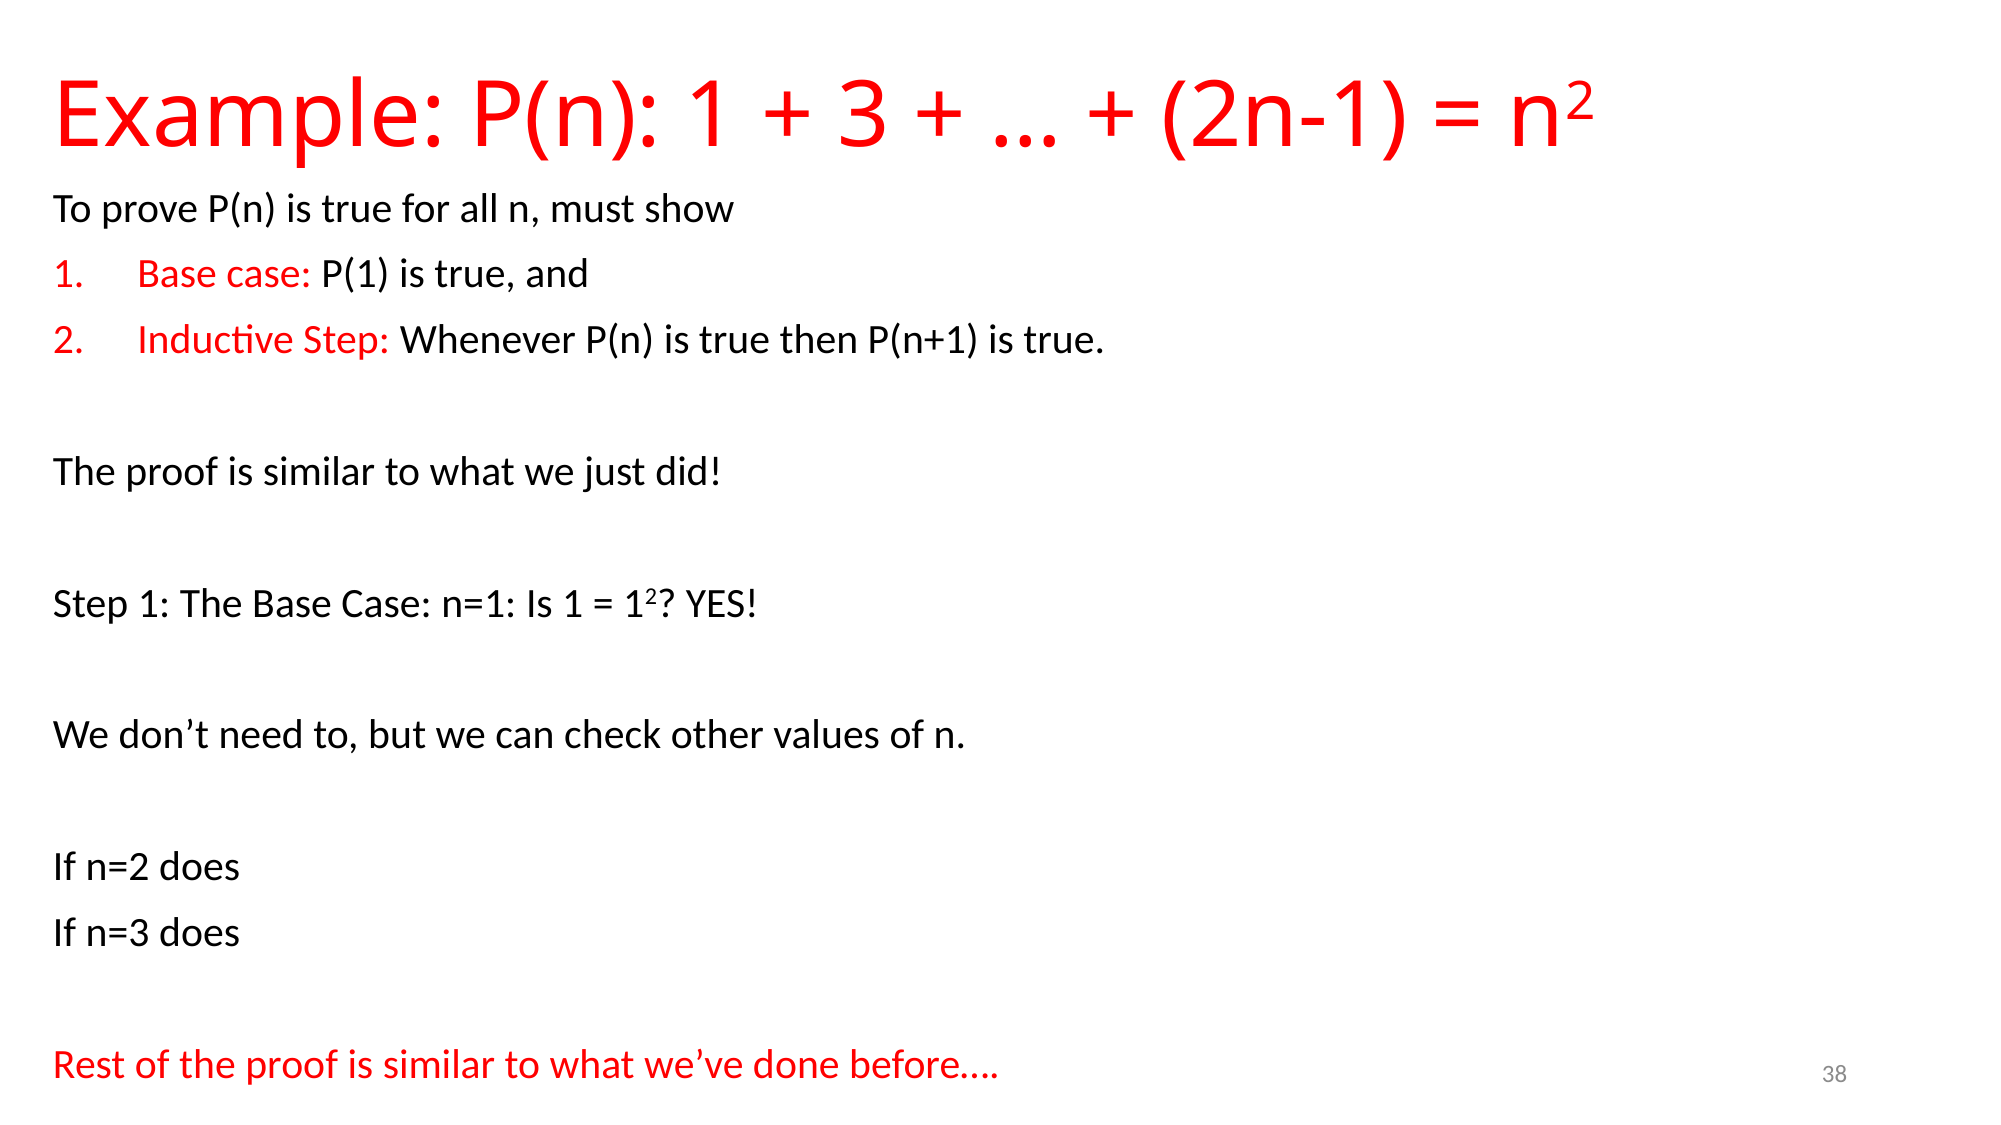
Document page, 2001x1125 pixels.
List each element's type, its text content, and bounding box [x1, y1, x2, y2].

slide_number 38 [1412, 1042, 1863, 1103]
title Example: P(n): 1 + 3 + … + (2n-1) = n2 [37, 33, 1791, 178]
list To prove P(n) is true for all n, must show Base case: P(1) is true, and Inductive Step: Whenever P(n) is true then P(n+1) is true. The proof is similar to what we just did! Step 1: The Base Case: n=1: Is 1 = 12? YES! We don’t need to, but we can check other values of n. If n=2 does If n=3 does Rest of the proof is similar to what we’ve done before…. [37, 178, 1958, 1078]
